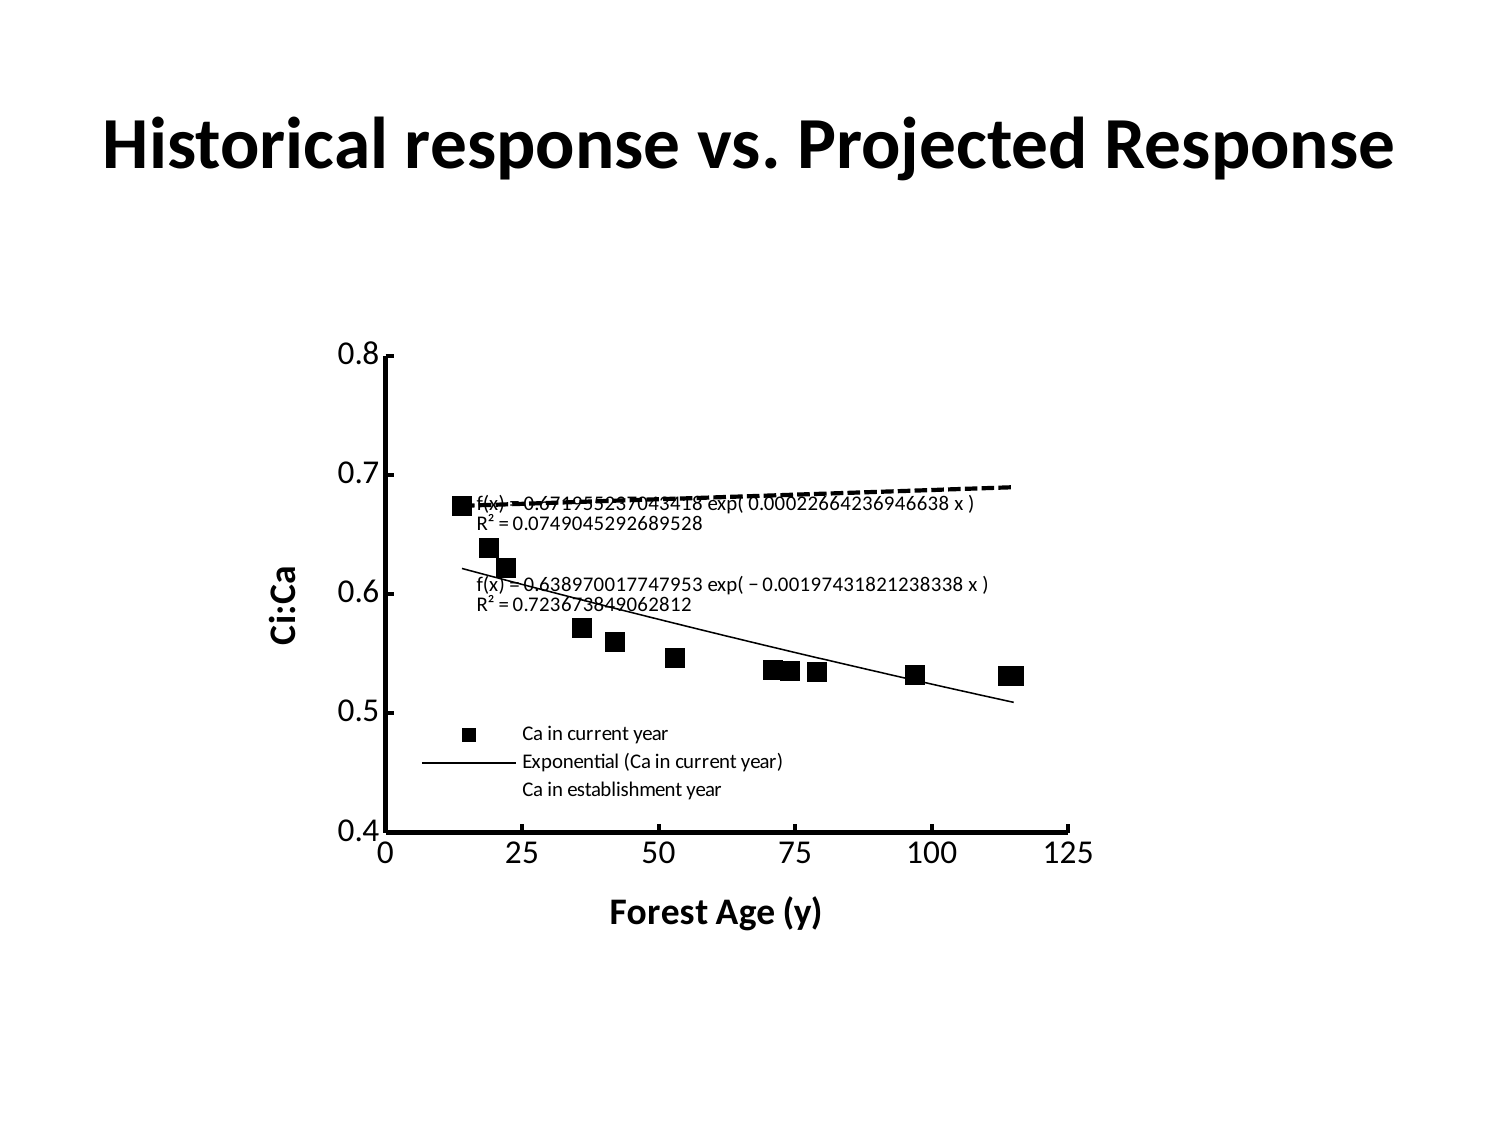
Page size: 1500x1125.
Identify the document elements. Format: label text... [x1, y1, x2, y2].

title Historical response vs. Projected Response [75, 45, 1425, 233]
chart [224, 324, 1301, 993]
